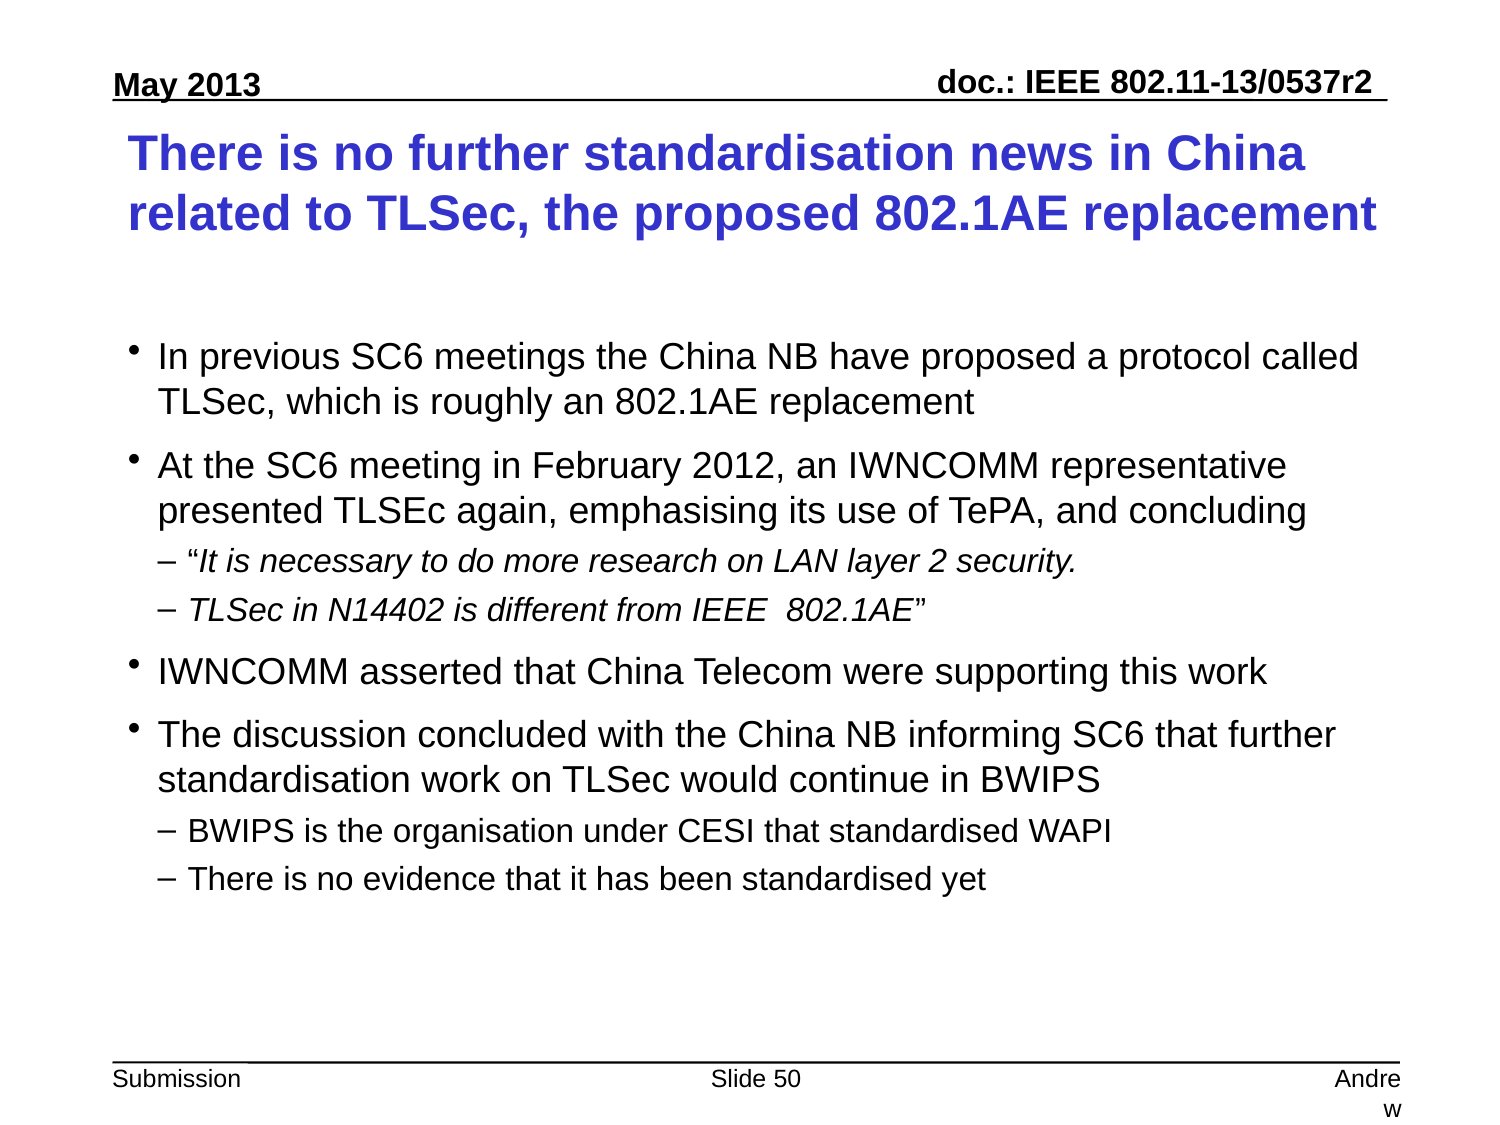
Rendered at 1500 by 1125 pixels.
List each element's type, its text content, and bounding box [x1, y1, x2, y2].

footer Andrew Myles, Cisco [1320, 1061, 1402, 1093]
title There is no further standardisation news in China related to TLSec, the proposed 802.1AE replacement [112, 112, 1438, 288]
list In previous SC6 meetings the China NB have proposed a protocol called TLSec, which is roughly an 802.1AE replacement At the SC6 meeting in February 2012, an IWNCOMM representative presented TLSEc again, emphasising its use of TePA, and concluding “It is necessary to do more research on LAN layer 2 security. TLSec in N14402 is different from IEEE 802.1AE” IWNCOMM asserted that China Telecom were supporting this work The discussion concluded with the China NB informing SC6 that further standardisation work on TLSec would continue in BWIPS BWIPS is the organisation under CESI that standardised WAPI There is no evidence that it has been standardised yet [112, 324, 1388, 1000]
slide_number Slide 50 [709, 1061, 803, 1093]
